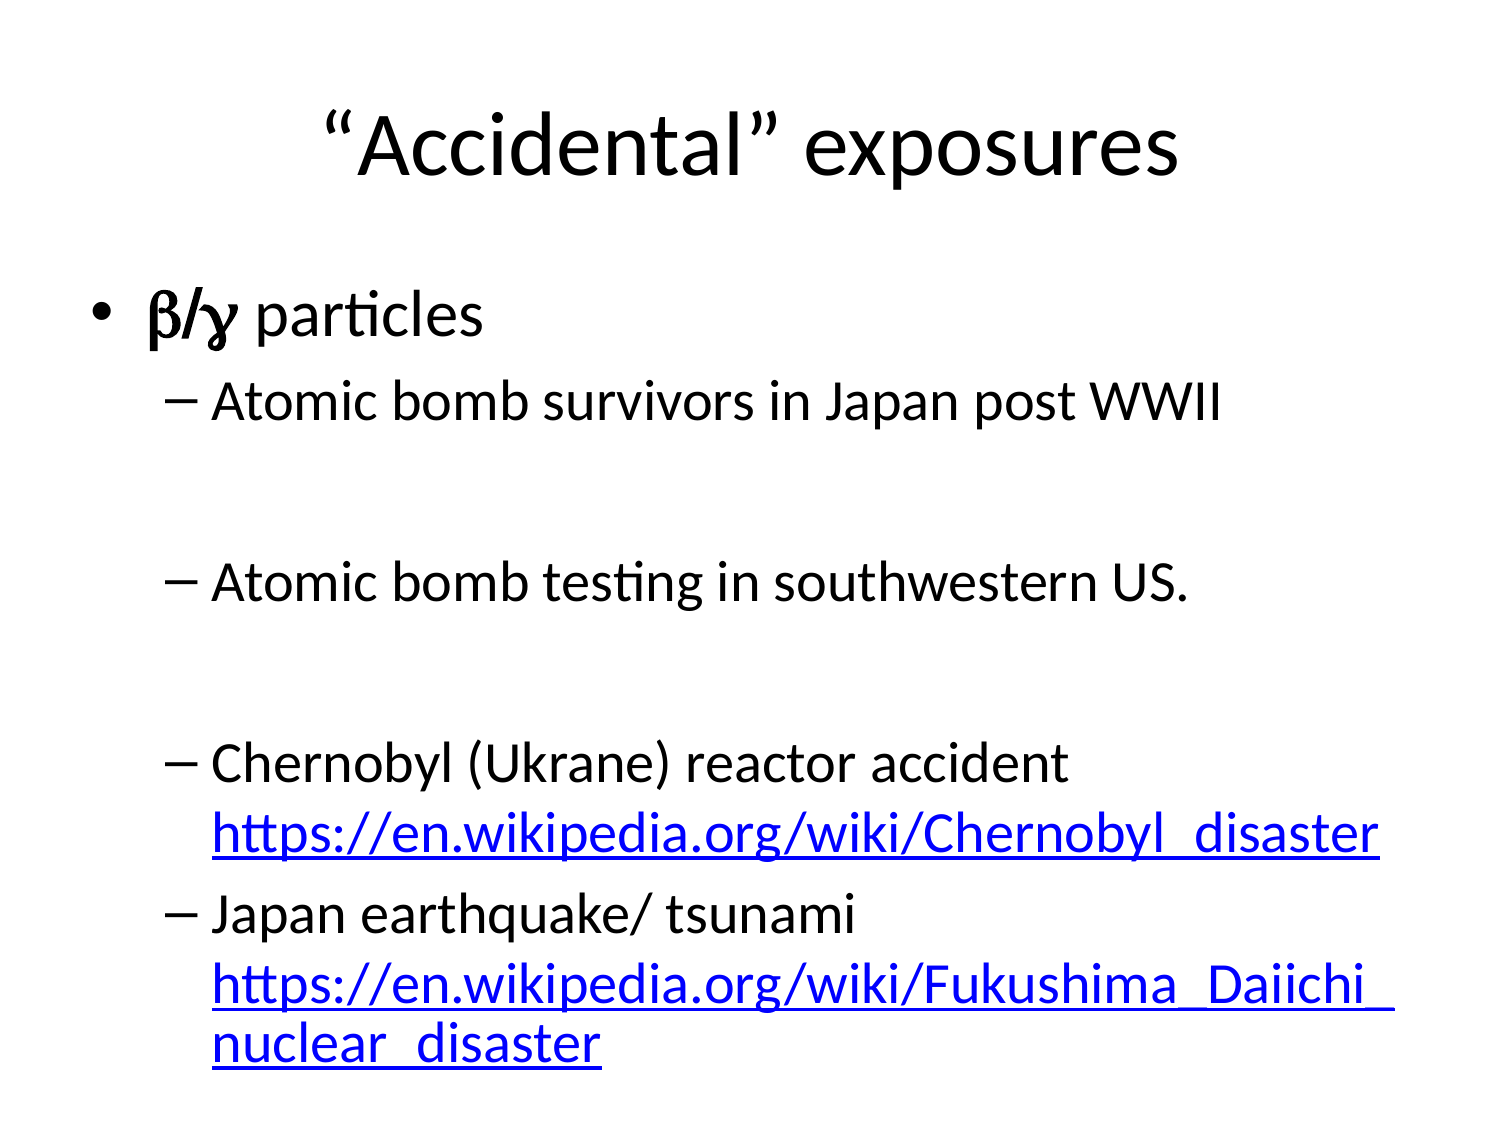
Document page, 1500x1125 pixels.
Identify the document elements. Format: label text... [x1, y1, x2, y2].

list b/g particles Atomic bomb survivors in Japan post WWII Atomic bomb testing in southwestern US. Chernobyl (Ukrane) reactor accident https://en.wikipedia.org/wiki/Chernobyl_disaster Japan earthquake/ tsunami https://en.wikipedia.org/wiki/Fukushima_Daiichi_nuclear_disaster [75, 262, 1425, 1100]
title “Accidental” exposures [75, 45, 1425, 233]
